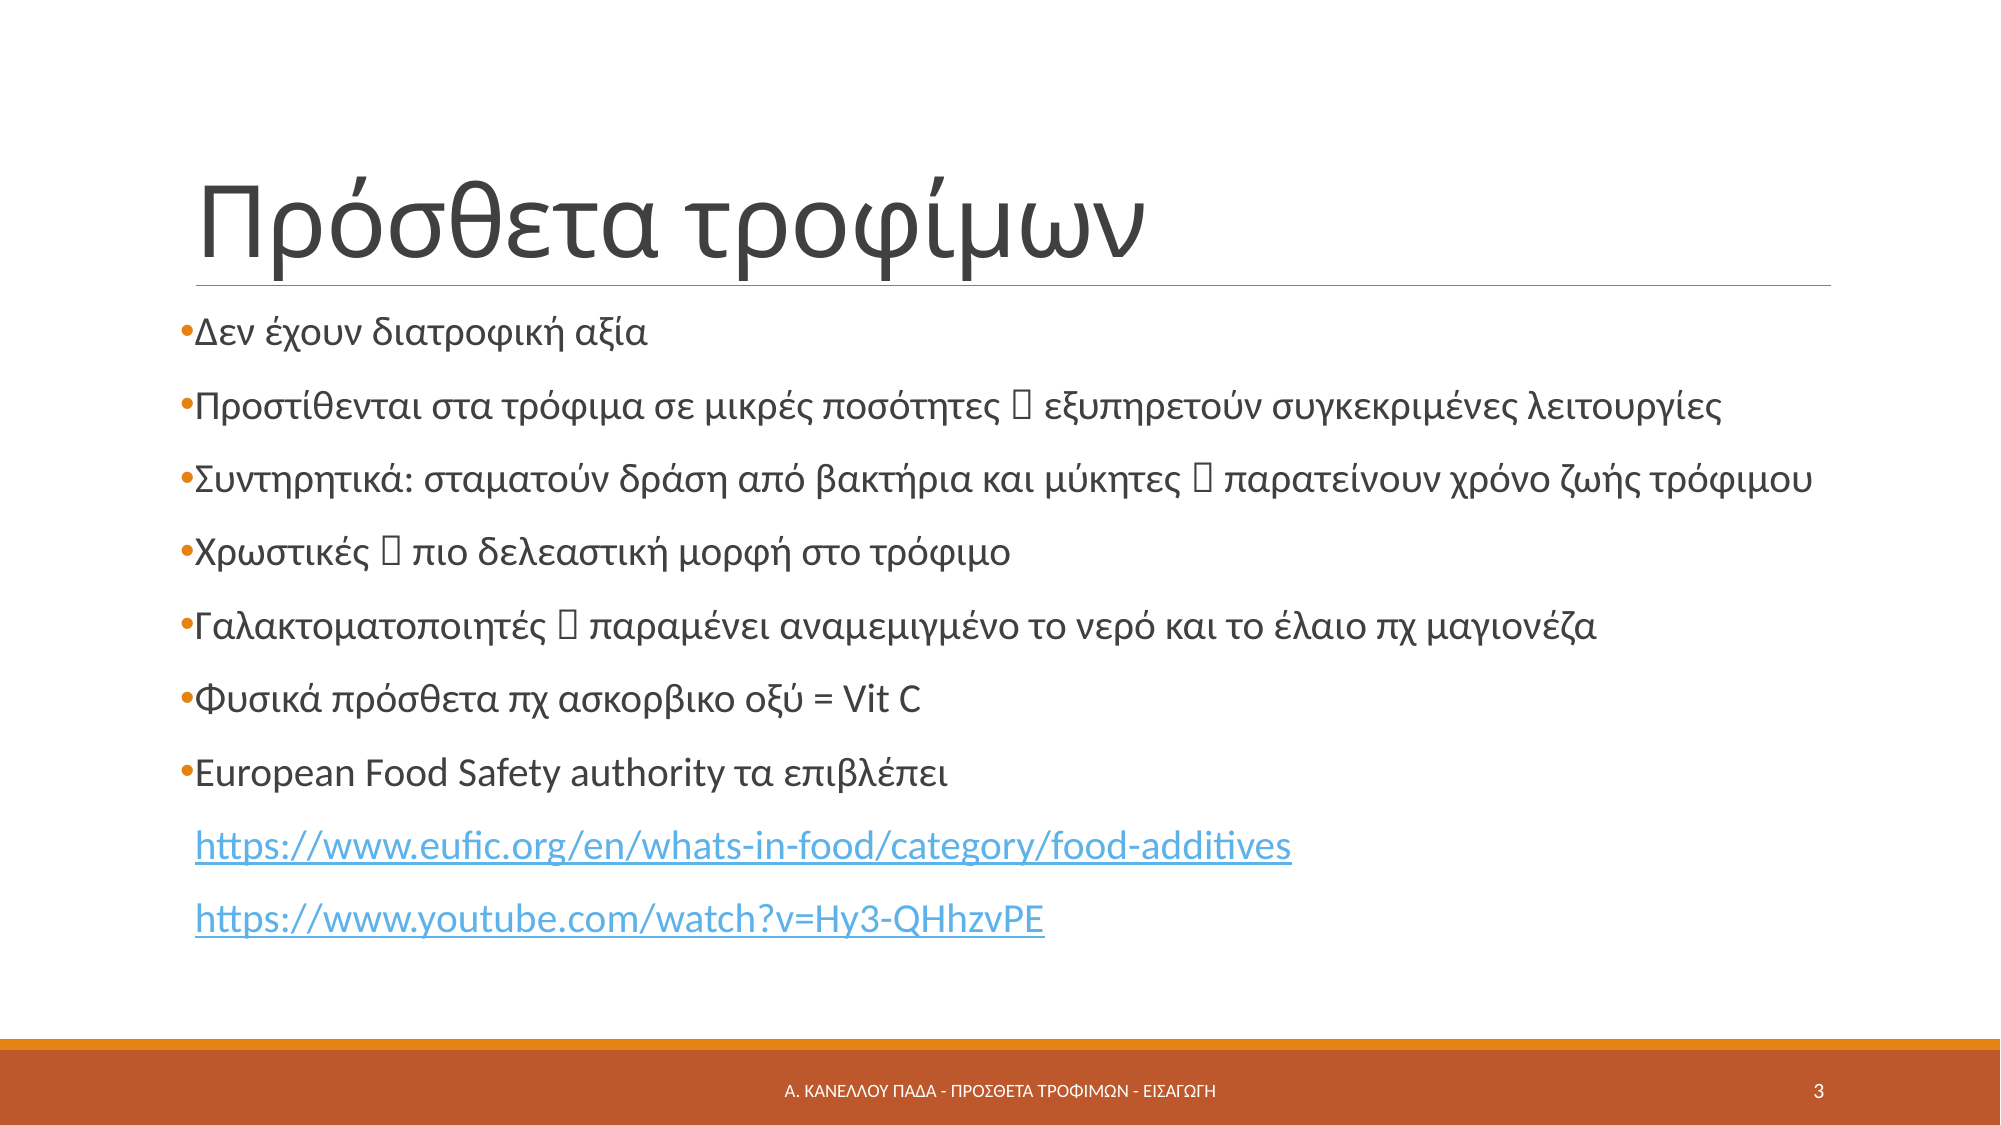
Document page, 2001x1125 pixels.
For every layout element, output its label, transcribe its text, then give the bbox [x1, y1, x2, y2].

footer A. Κανέλλου ΠαΔΑ - Προσθετα Τροφίμων - Εισαγωγή [604, 1059, 1396, 1120]
list Δεν έχουν διατροφική αξία Προστίθενται στα τρόφιμα σε μικρές ποσότητες  εξυπηρετούν συγκεκριμένες λειτουργίες Συντηρητικά: σταματούν δράση από βακτήρια και μύκητες  παρατείνουν χρόνο ζωής τρόφιμου Χρωστικές  πιο δελεαστική μορφή στο τρόφιμο Γαλακτοματοποιητές  παραμένει αναμεμιγμένο το νερό και το έλαιο πχ μαγιονέζα Φυσικά πρόσθετα πχ ασκορβικο οξύ = Vit C European Food Safety authority τα επιβλέπει https://www.eufic.org/en/whats-in-food/category/food-additives https://www.youtube.com/watch?v=Hy3-QHhzvPE [180, 302, 1830, 963]
slide_number 3 [1624, 1059, 1840, 1120]
title Πρόσθετα τροφίμων [180, 47, 1830, 285]
